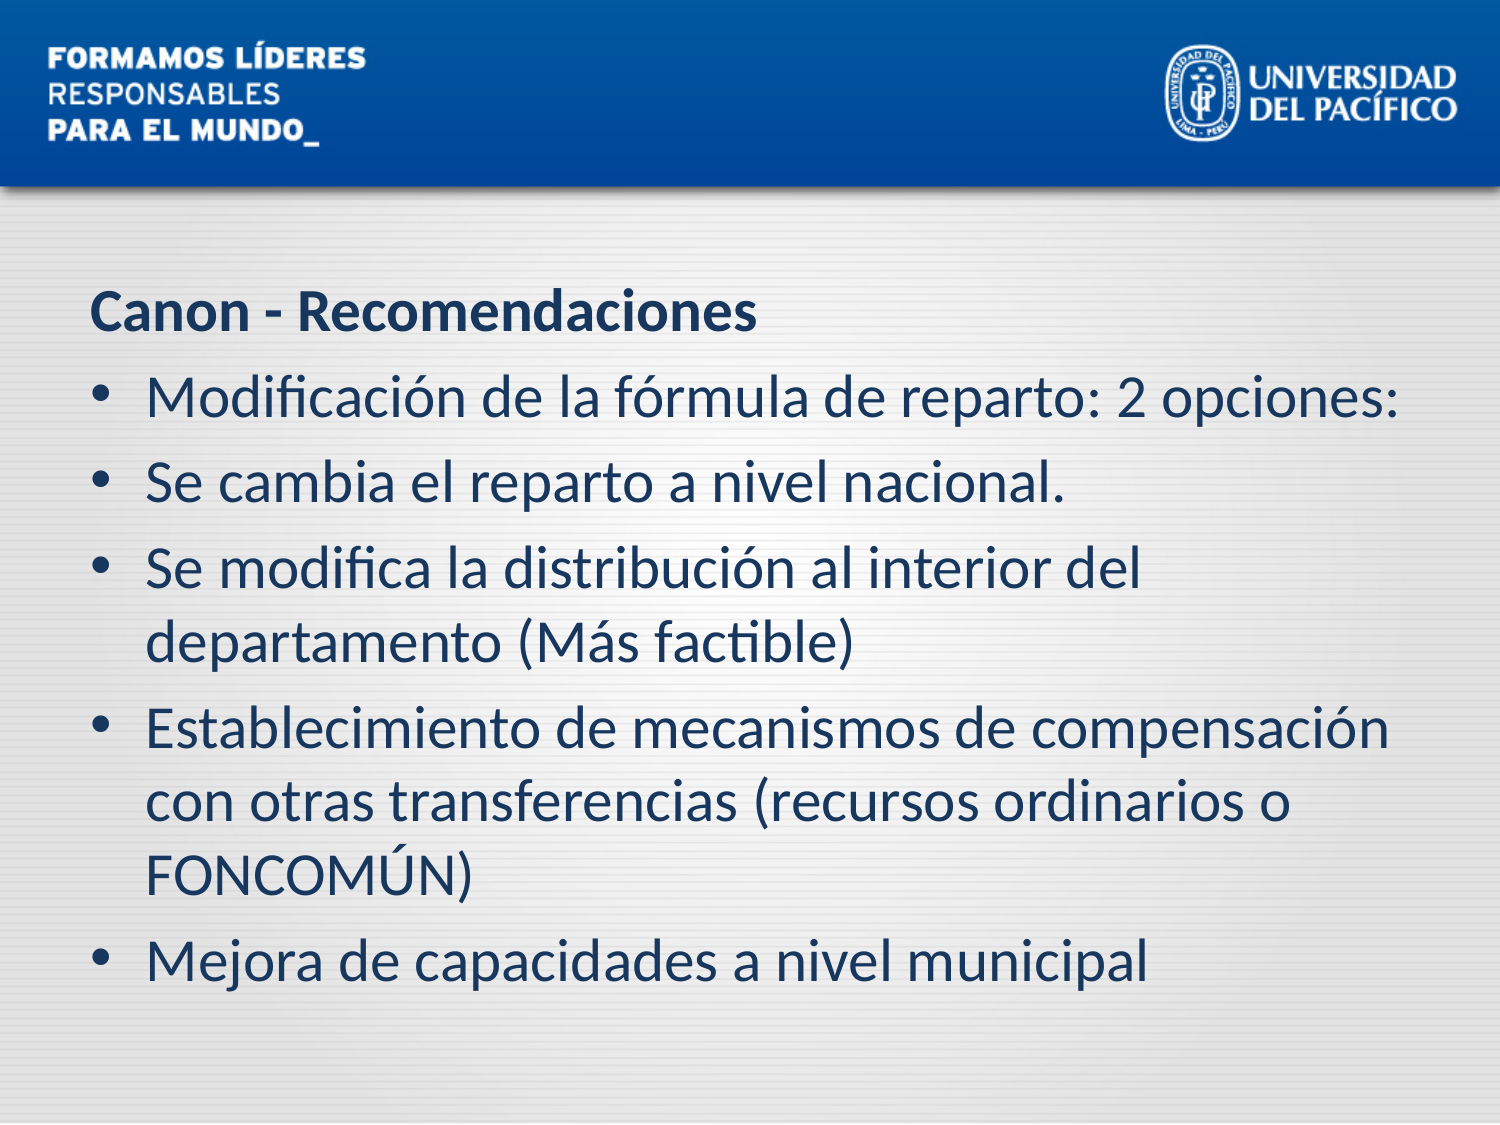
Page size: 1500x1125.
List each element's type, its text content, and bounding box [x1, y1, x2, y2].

picture [0, 0, 1500, 1125]
list Canon - Recomendaciones Modificación de la fórmula de reparto: 2 opciones: Se cambia el reparto a nivel nacional. Se modifica la distribución al interior del departamento (Más factible) Establecimiento de mecanismos de compensación con otras transferencias (recursos ordinarios o FONCOMÚN) Mejora de capacidades a nivel municipal [75, 262, 1425, 1083]
